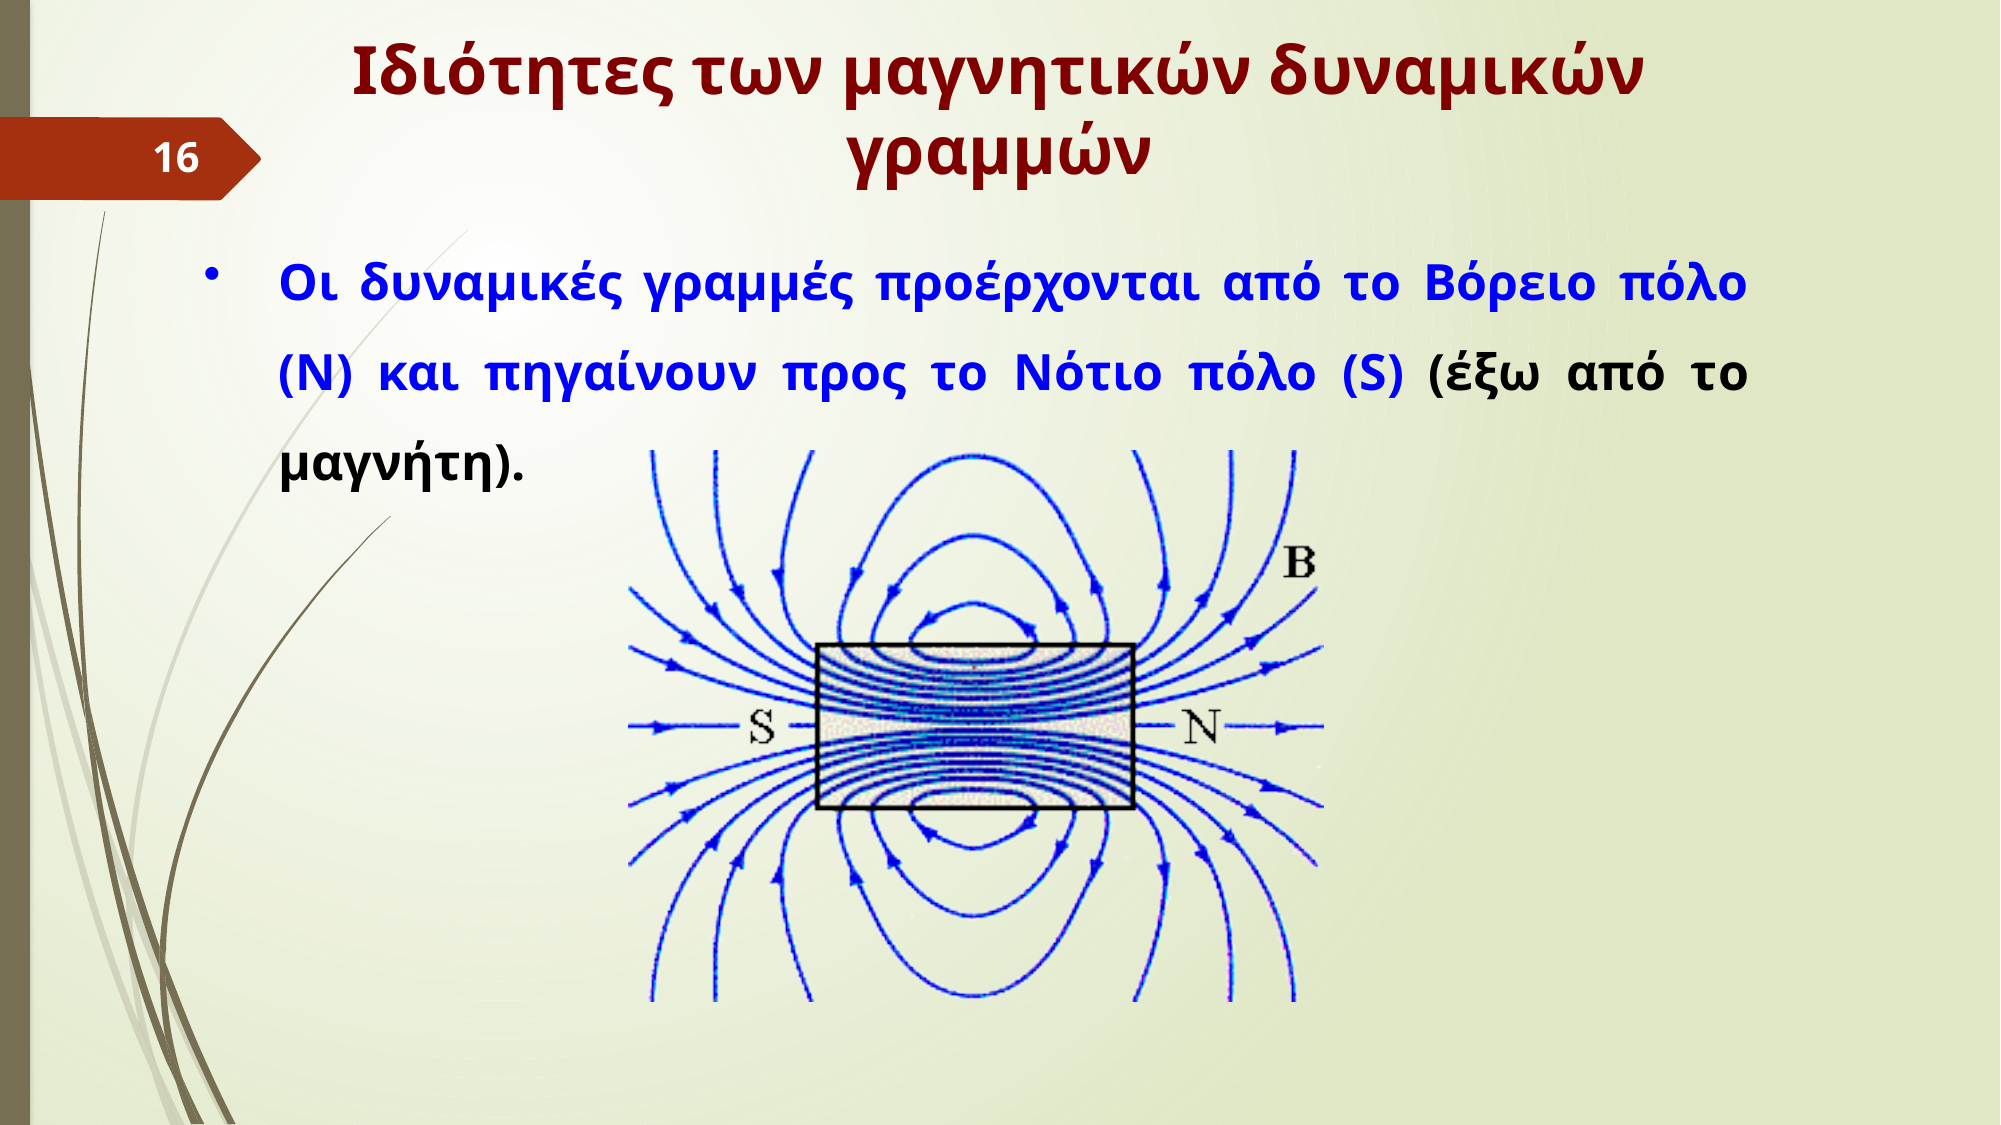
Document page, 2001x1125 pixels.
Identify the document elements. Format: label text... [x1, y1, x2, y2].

slide_number 16 [87, 129, 216, 190]
text_box Ιδιότητες των μαγνητικών δυναμικών γραμμών [256, 47, 1744, 168]
picture [628, 450, 1324, 1002]
text_box Οι δυναμικές γραμμές προέρχονται από το Βόρειο πόλο (Ν) και πηγαίνουν προς το Νότιο πόλο (S) (έξω από το μαγνήτη). [188, 212, 1764, 498]
